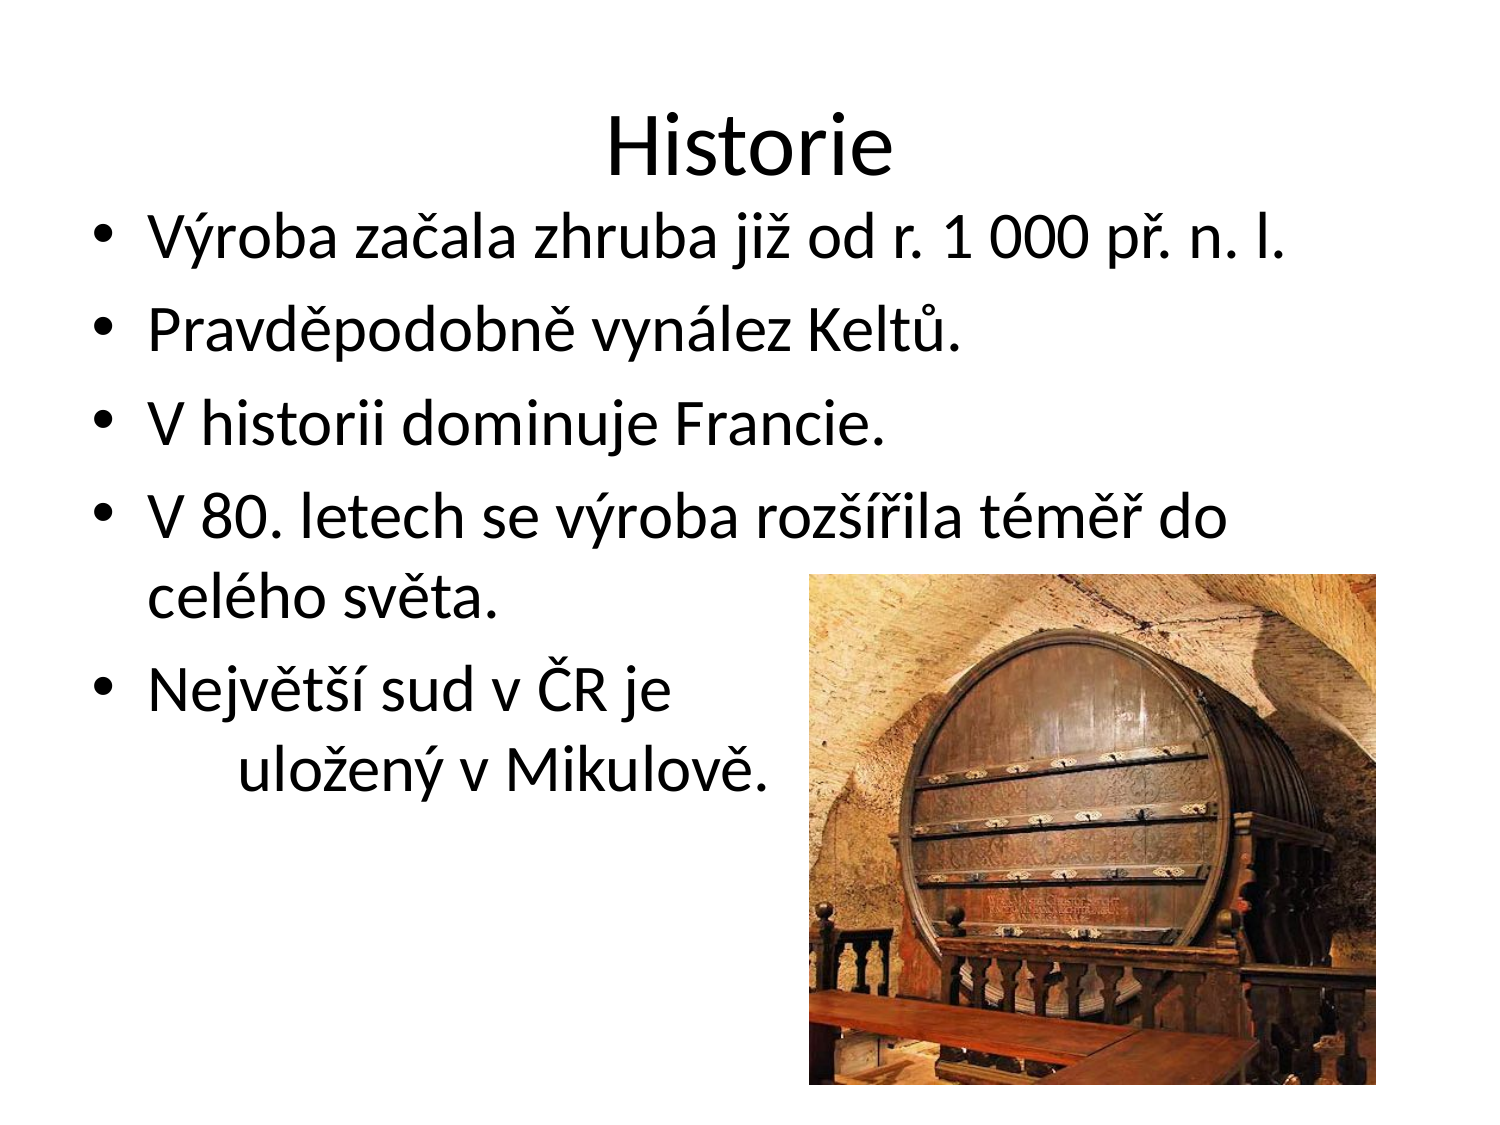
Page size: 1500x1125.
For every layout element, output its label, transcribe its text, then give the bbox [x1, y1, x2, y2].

picture [808, 574, 1377, 1085]
list Výroba začala zhruba již od r. 1 000 př. n. l. Pravděpodobně vynález Keltů. V historii dominuje Francie. V 80. letech se výroba rozšířila téměř do celého světa. Největší sud v ČR je uložený v Mikulově. [76, 184, 1427, 927]
title Historie [75, 45, 1425, 233]
